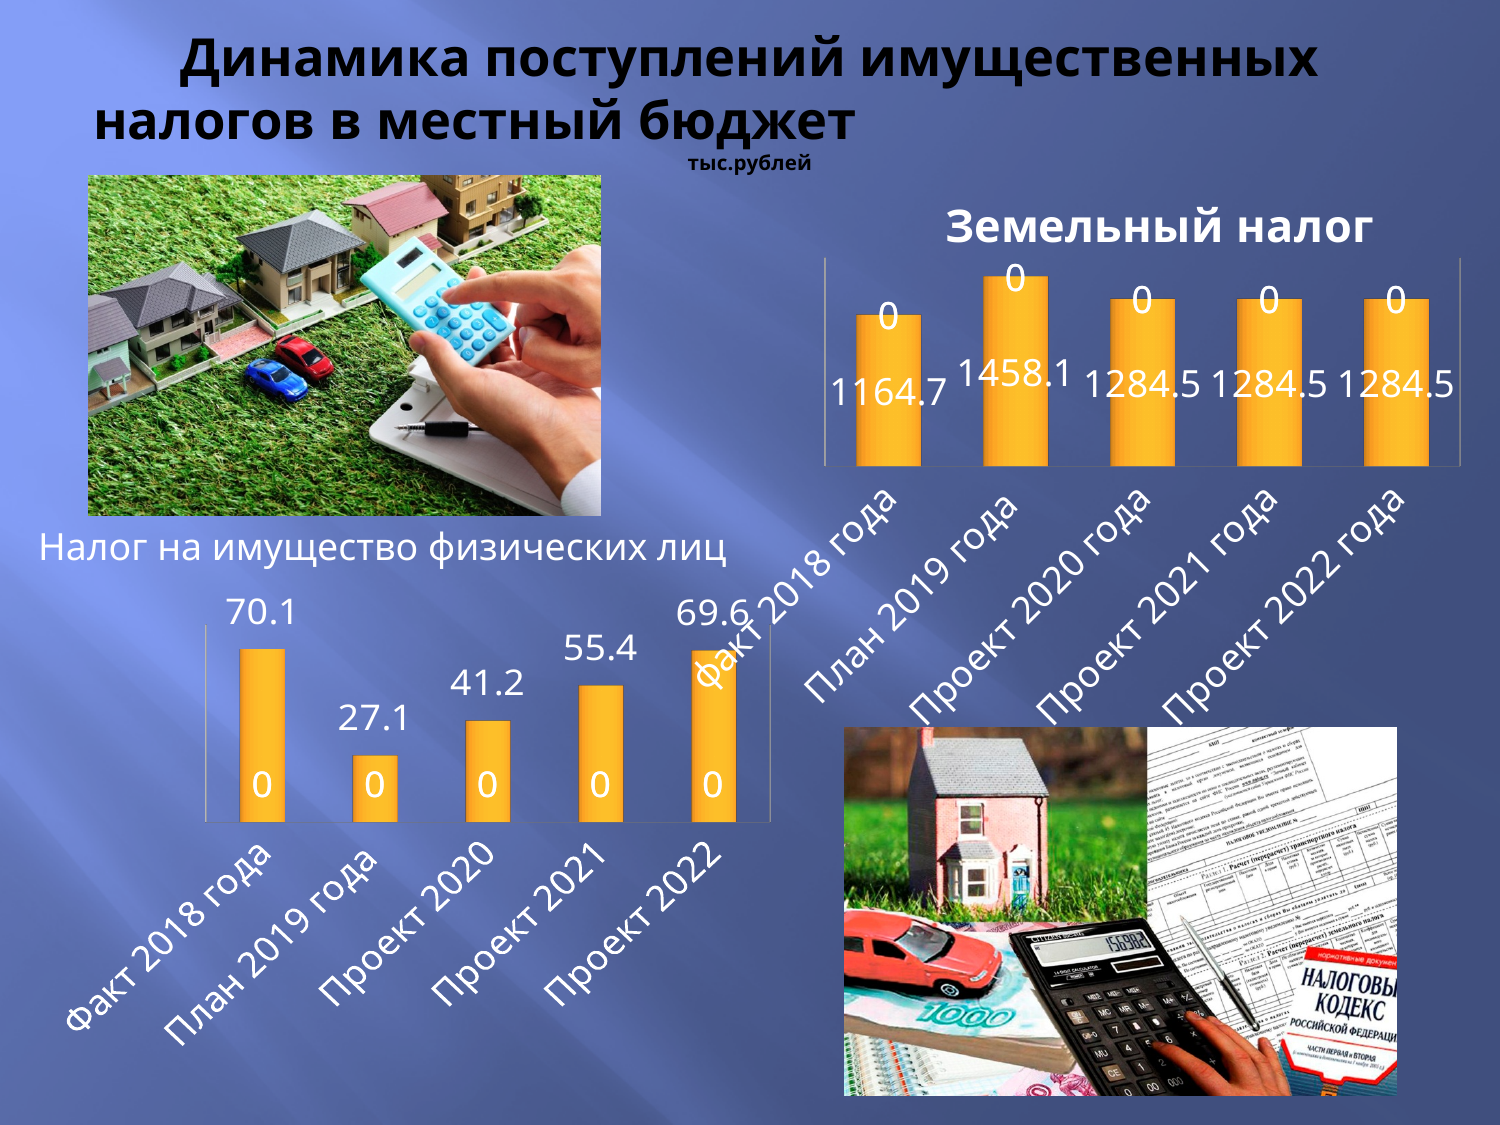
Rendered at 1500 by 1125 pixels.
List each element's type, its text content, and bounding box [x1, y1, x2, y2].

title Динамика поступлений имущественных налогов в местный бюджет тыс.рублей [75, 0, 1425, 200]
text_box Налог на имущество физических лиц [23, 515, 667, 576]
picture [844, 727, 1397, 1097]
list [88, 174, 601, 516]
chart [34, 136, 1482, 1067]
